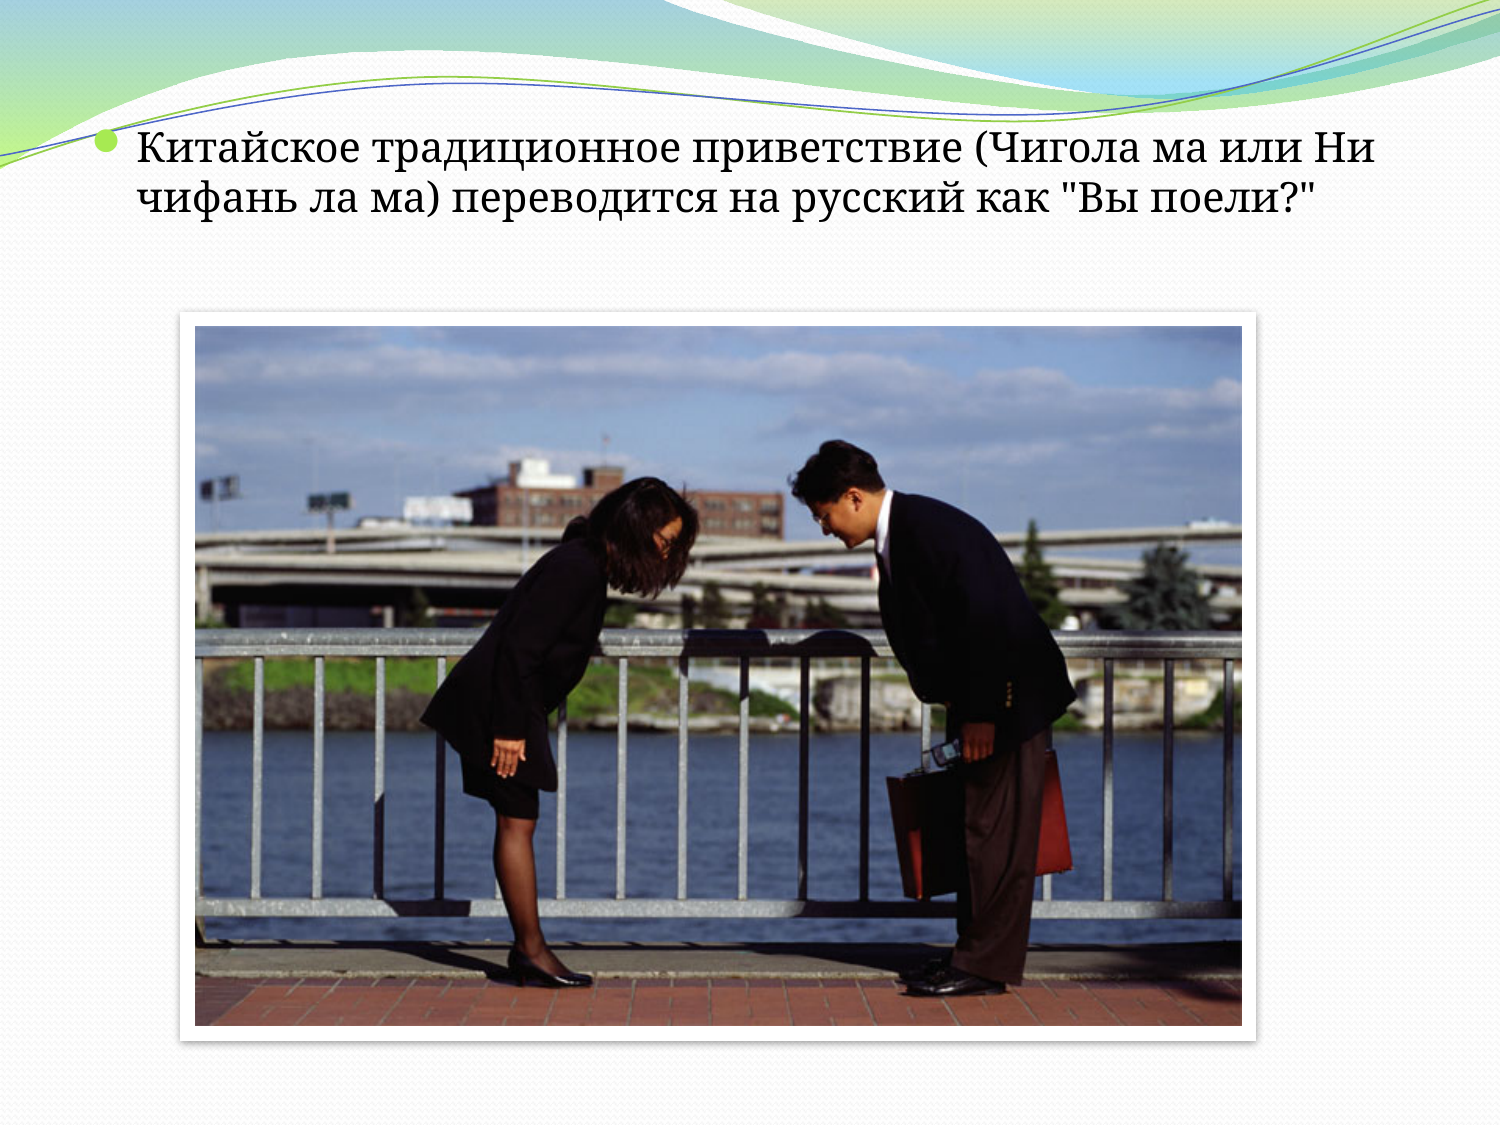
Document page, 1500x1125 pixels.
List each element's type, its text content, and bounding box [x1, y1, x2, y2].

picture [194, 326, 1242, 1027]
list Китайское традиционное приветствие (Чигола ма или Ни чифань ла ма) переводится на русский как "Вы поели?" [76, 113, 1427, 834]
